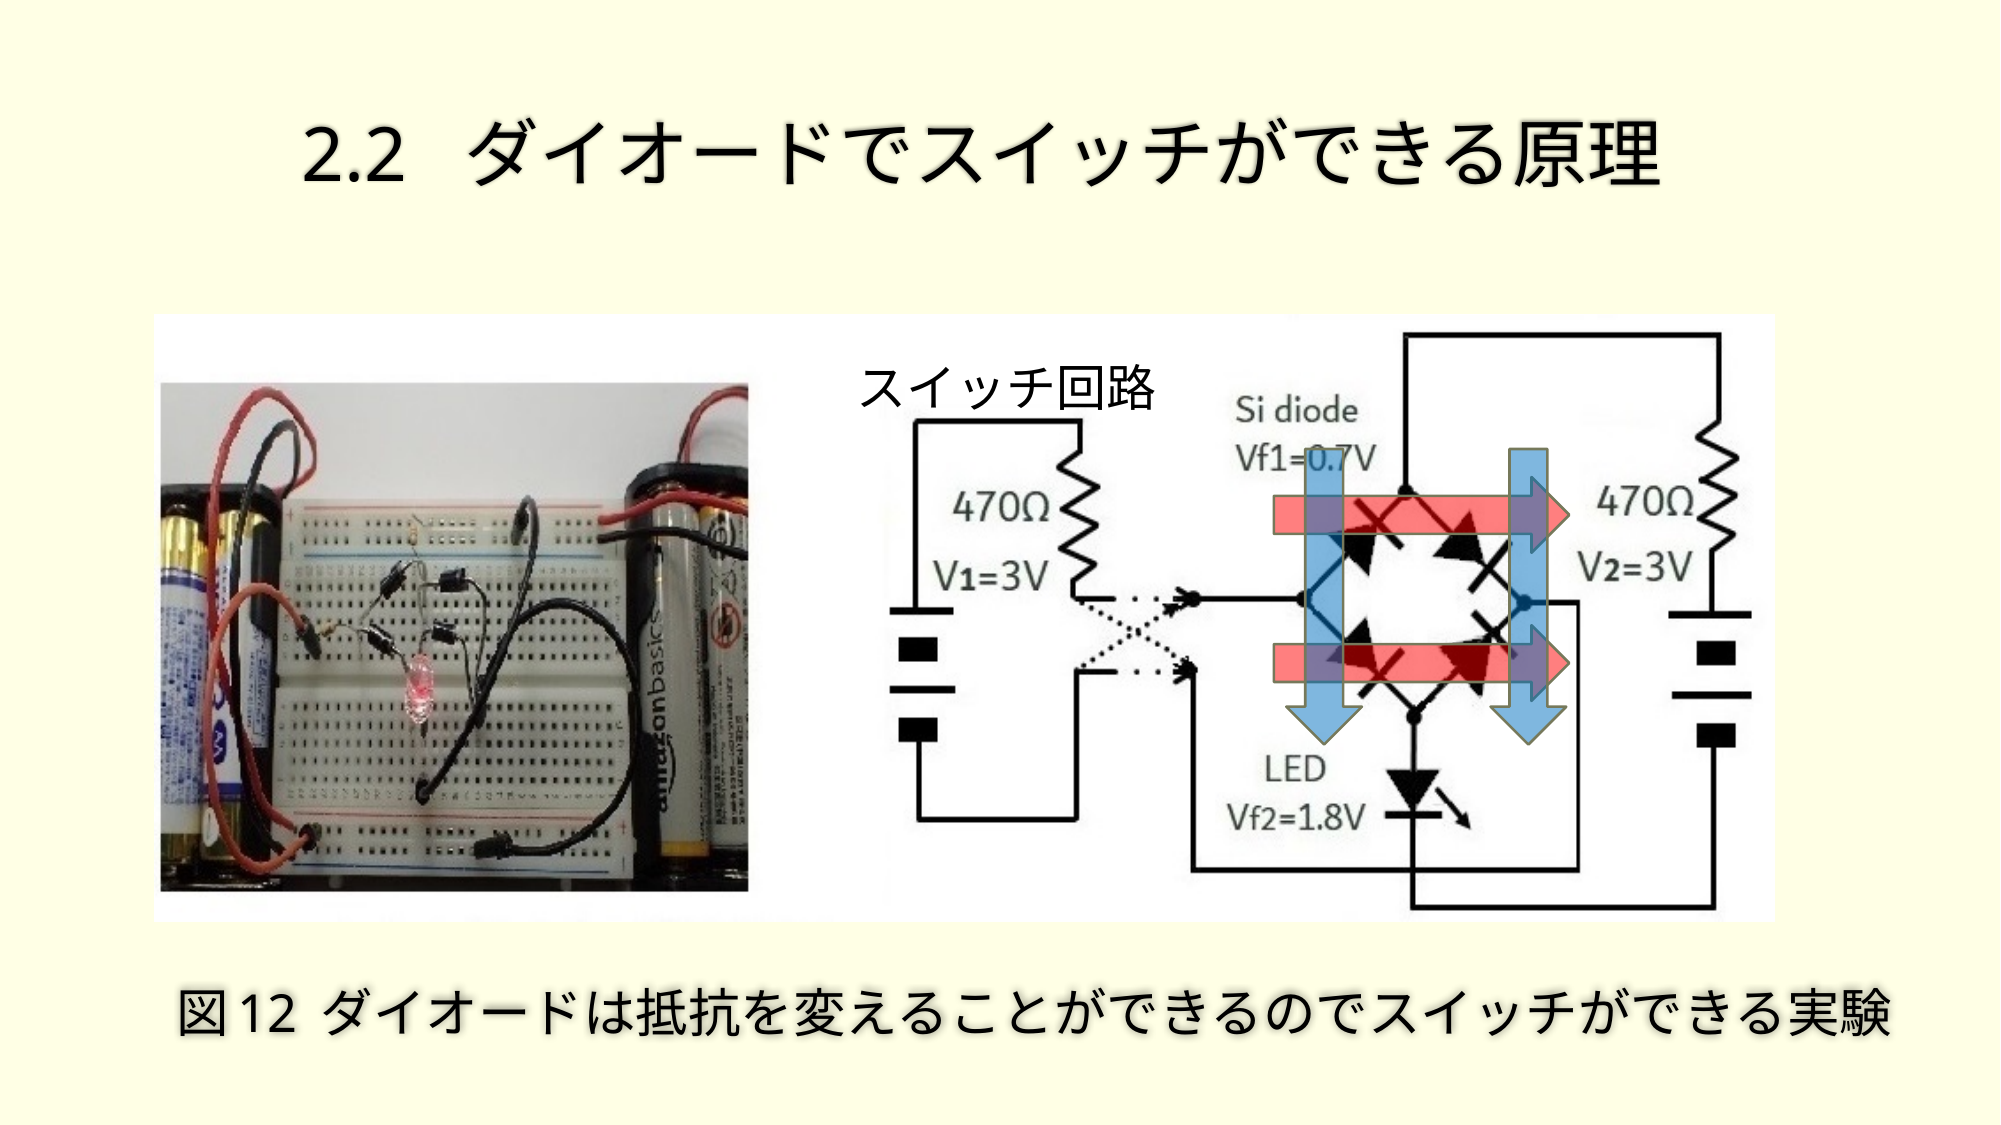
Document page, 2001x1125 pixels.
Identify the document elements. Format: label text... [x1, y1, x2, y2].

subtitle 2.2 ダイオードでスイッチができる原理 [207, 89, 1757, 229]
picture [154, 314, 1775, 923]
text_box 図12 ダイオードは抵抗を変えることができるのでスイッチができる実験 [156, 966, 1913, 1105]
